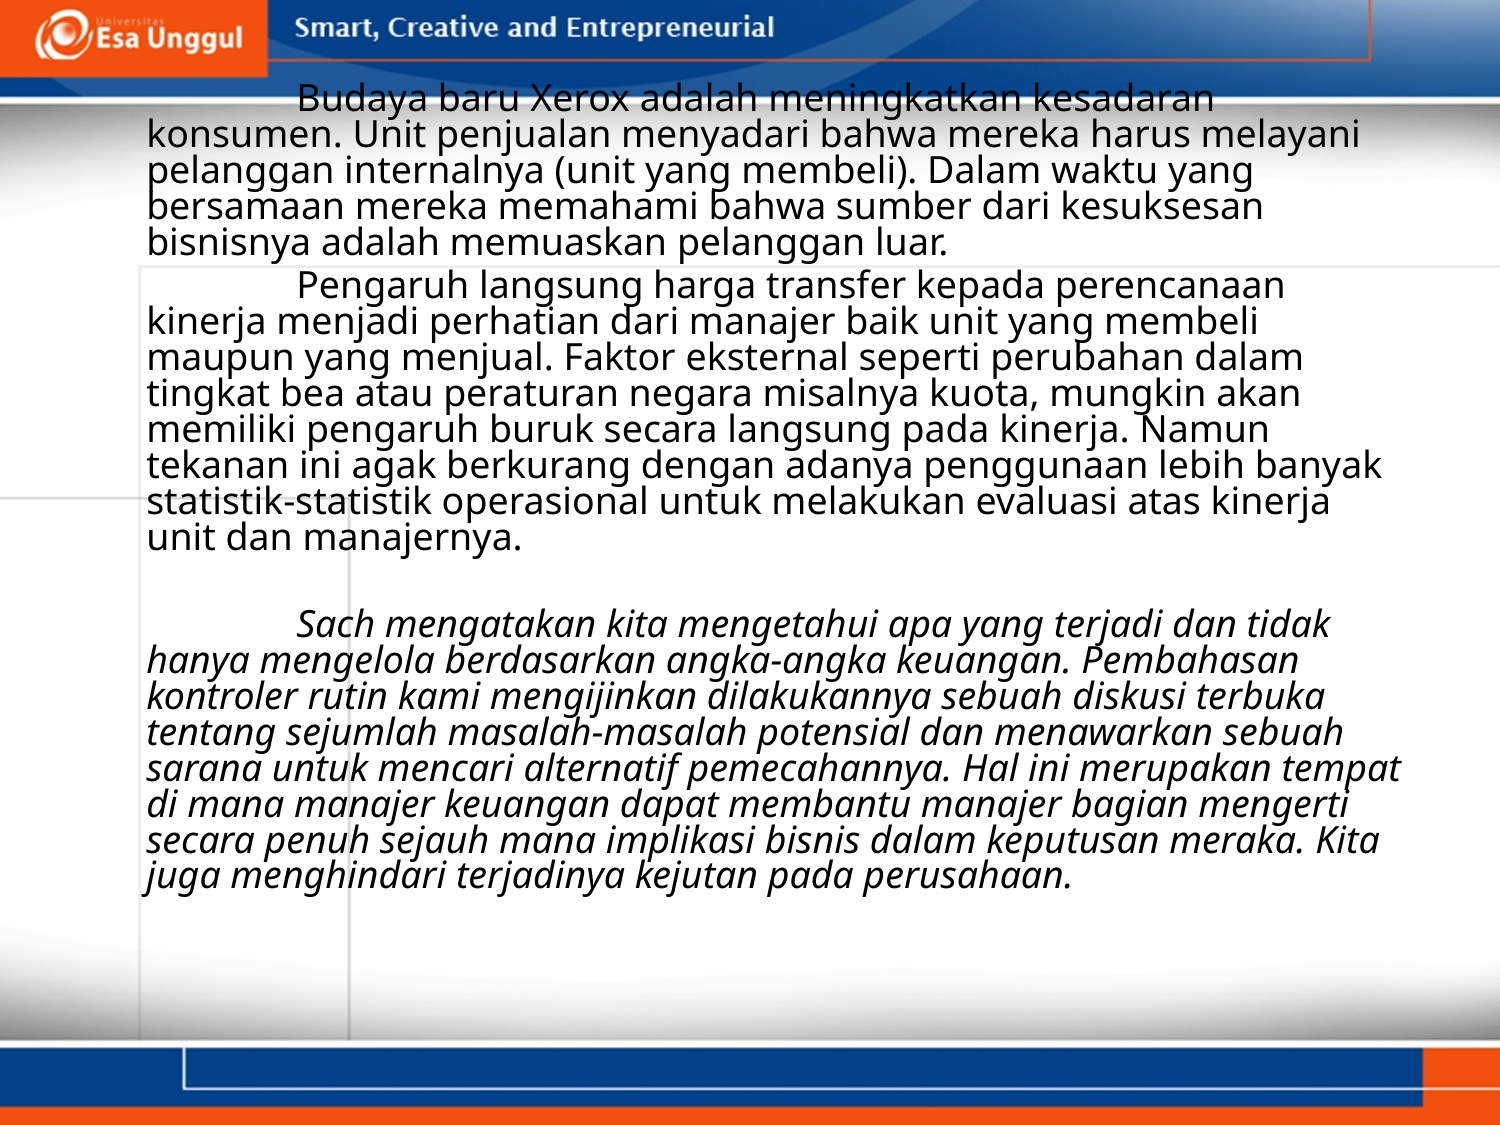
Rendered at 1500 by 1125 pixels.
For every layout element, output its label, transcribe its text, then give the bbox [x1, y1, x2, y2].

list Budaya baru Xerox adalah meningkatkan kesadaran konsumen. Unit penjualan menyadari bahwa mereka harus melayani pelanggan internalnya (unit yang membeli). Dalam waktu yang bersamaan mereka memahami bahwa sumber dari kesuksesan bisnisnya adalah memuaskan pelanggan luar. Pengaruh langsung harga transfer kepada perencanaan kinerja menjadi perhatian dari manajer baik unit yang membeli maupun yang menjual. Faktor eksternal seperti perubahan dalam tingkat bea atau peraturan negara misalnya kuota, mungkin akan memiliki pengaruh buruk secara langsung pada kinerja. Namun tekanan ini agak berkurang dengan adanya penggunaan lebih banyak statistik-statistik operasional untuk melakukan evaluasi atas kinerja unit dan manajernya. Sach mengatakan kita mengetahui apa yang terjadi dan tidak hanya mengelola berdasarkan angka-angka keuangan. Pembahasan kontroler rutin kami mengijinkan dilakukannya sebuah diskusi terbuka tentang sejumlah masalah-masalah potensial dan menawarkan sebuah sarana untuk mencari alternatif pemecahannya. Hal ini merupakan tempat di mana manajer keuangan dapat membantu manajer bagian mengerti secara penuh sejauh mana implikasi bisnis dalam keputusan meraka. Kita juga menghindari terjadinya kejutan pada perusahaan. [75, 75, 1425, 1005]
picture [0, 0, 1500, 1125]
